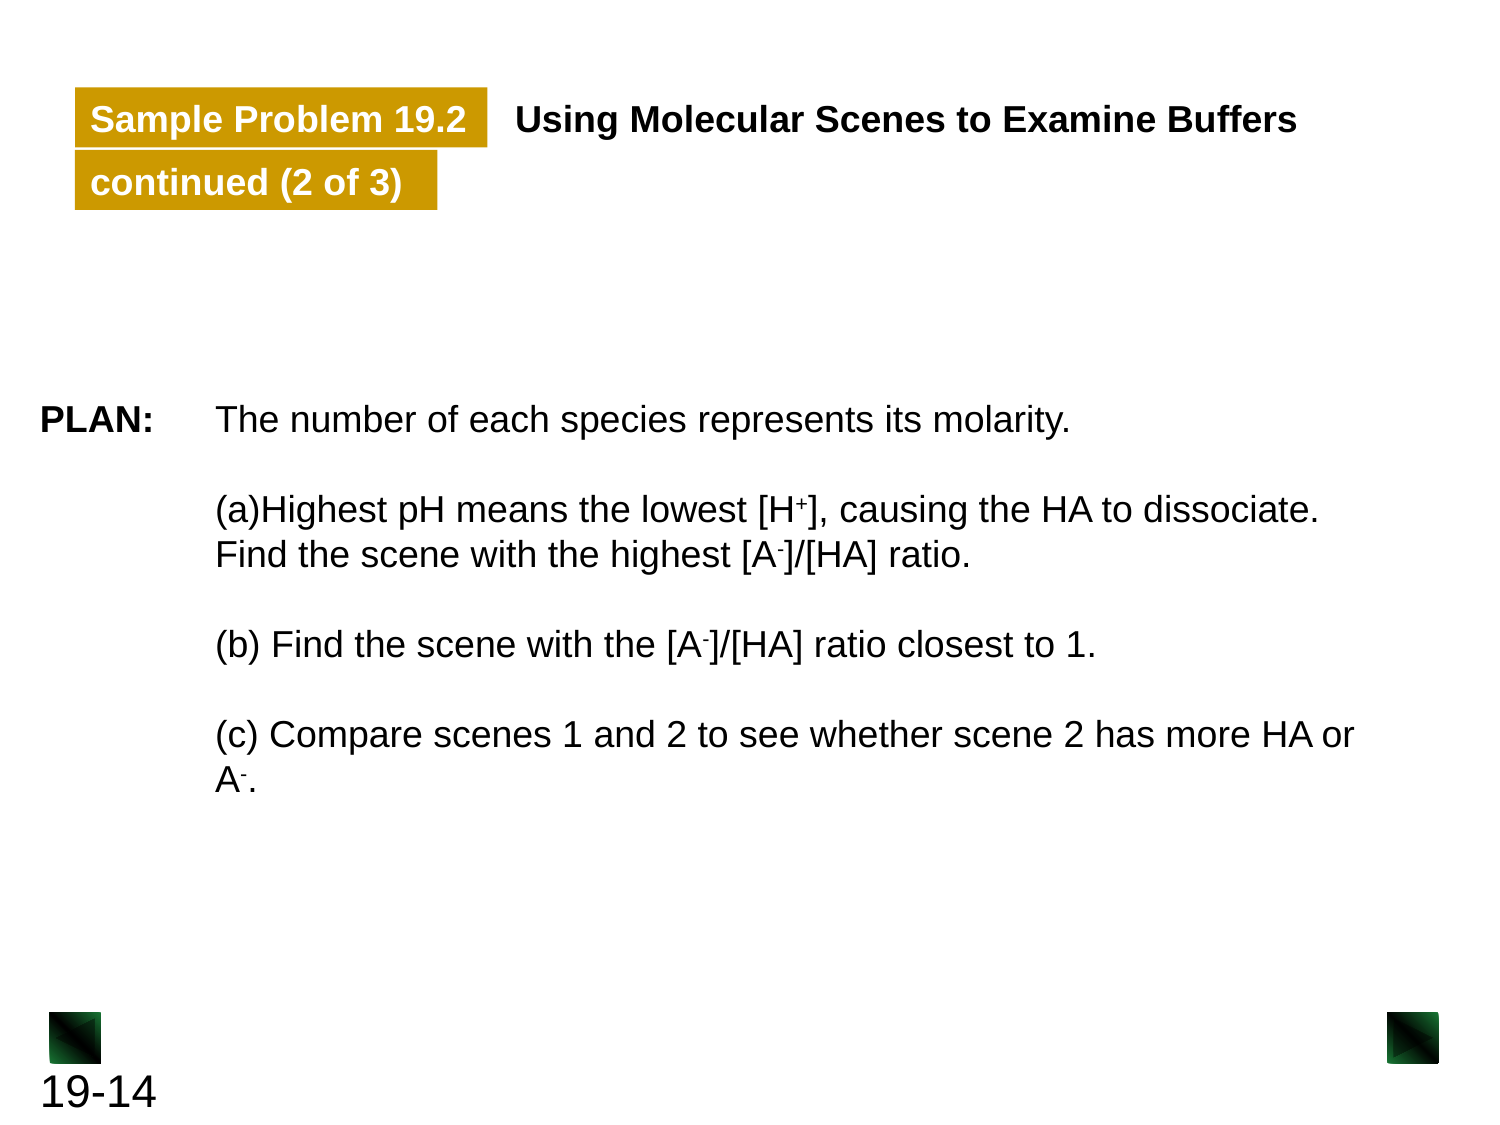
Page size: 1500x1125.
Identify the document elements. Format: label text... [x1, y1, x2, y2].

text_box Sample Problem 19.2 [75, 87, 488, 148]
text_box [24, 387, 1413, 812]
text_box Using Molecular Scenes to Examine Buffers [500, 87, 1350, 148]
text_box continued (2 of 3) [74, 149, 438, 210]
